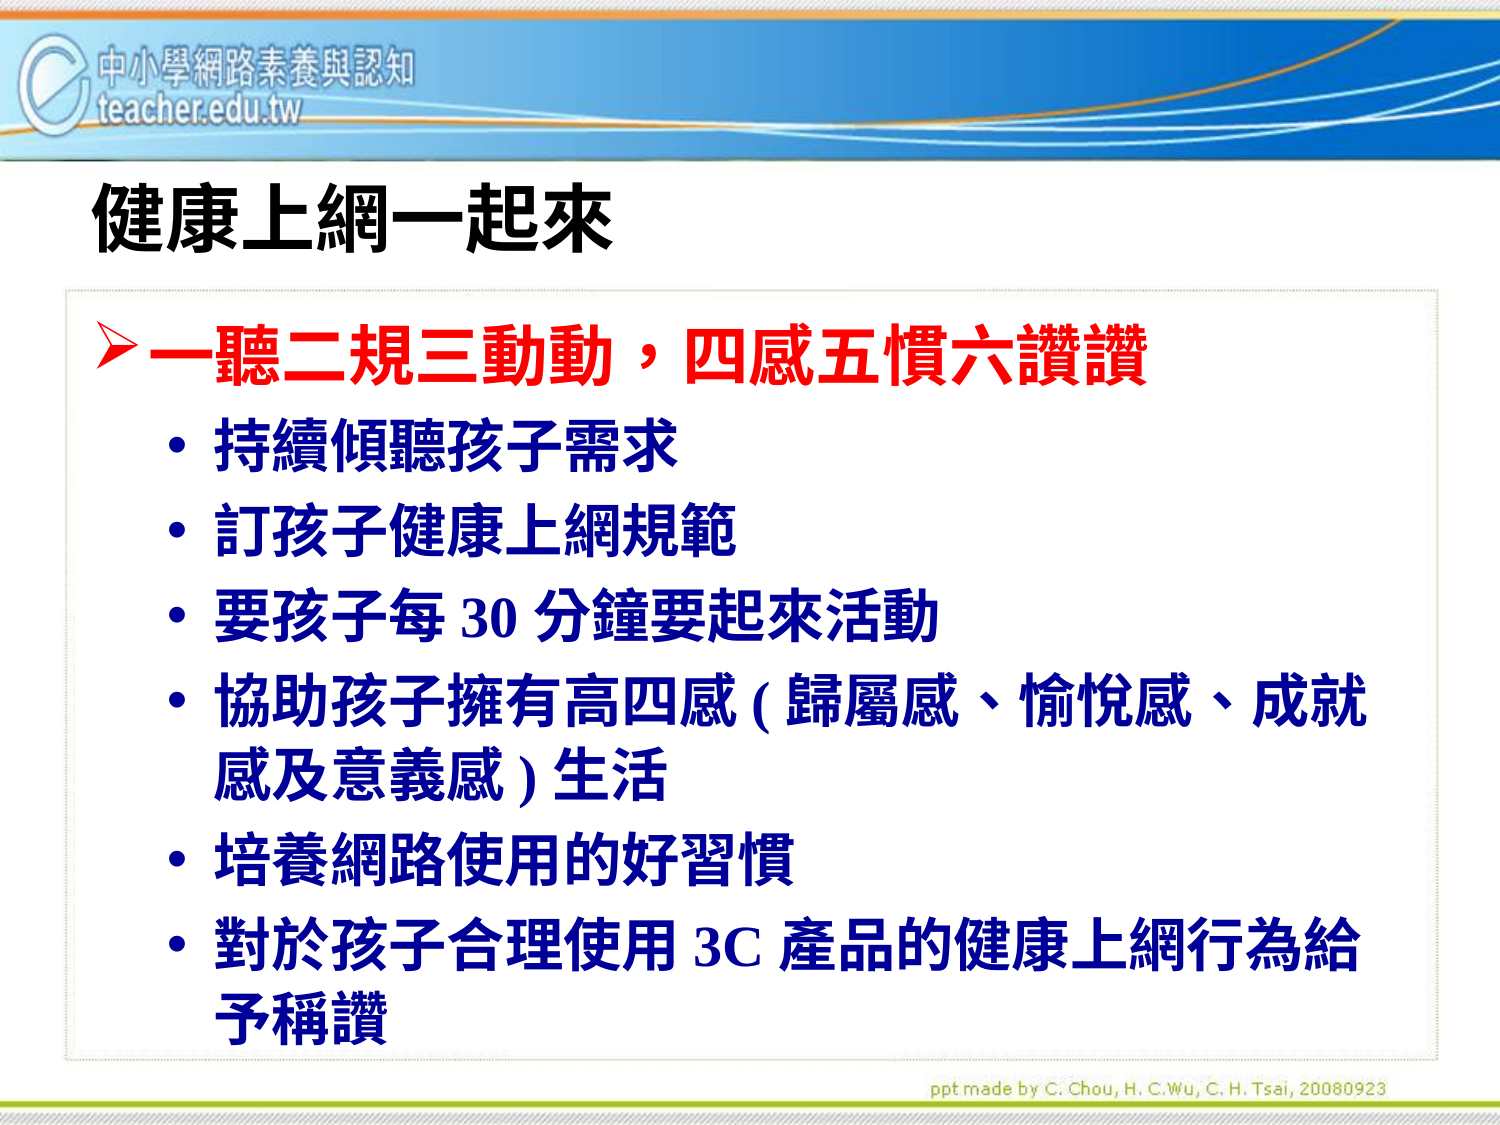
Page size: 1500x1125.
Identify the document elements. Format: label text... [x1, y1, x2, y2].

list 一聽二規三動動，四感五慣六讚讚 持續傾聽孩子需求 訂孩子健康上網規範 要孩子每30分鐘要起來活動 協助孩子擁有高四感(歸屬感、愉悅感、成就感及意義感)生活 培養網路使用的好習慣 對於孩子合理使用3C產品的健康上網行為給予稱讚 [76, 302, 1427, 1059]
picture [0, 0, 1500, 1125]
title 健康上網一起來 [74, 148, 1426, 280]
